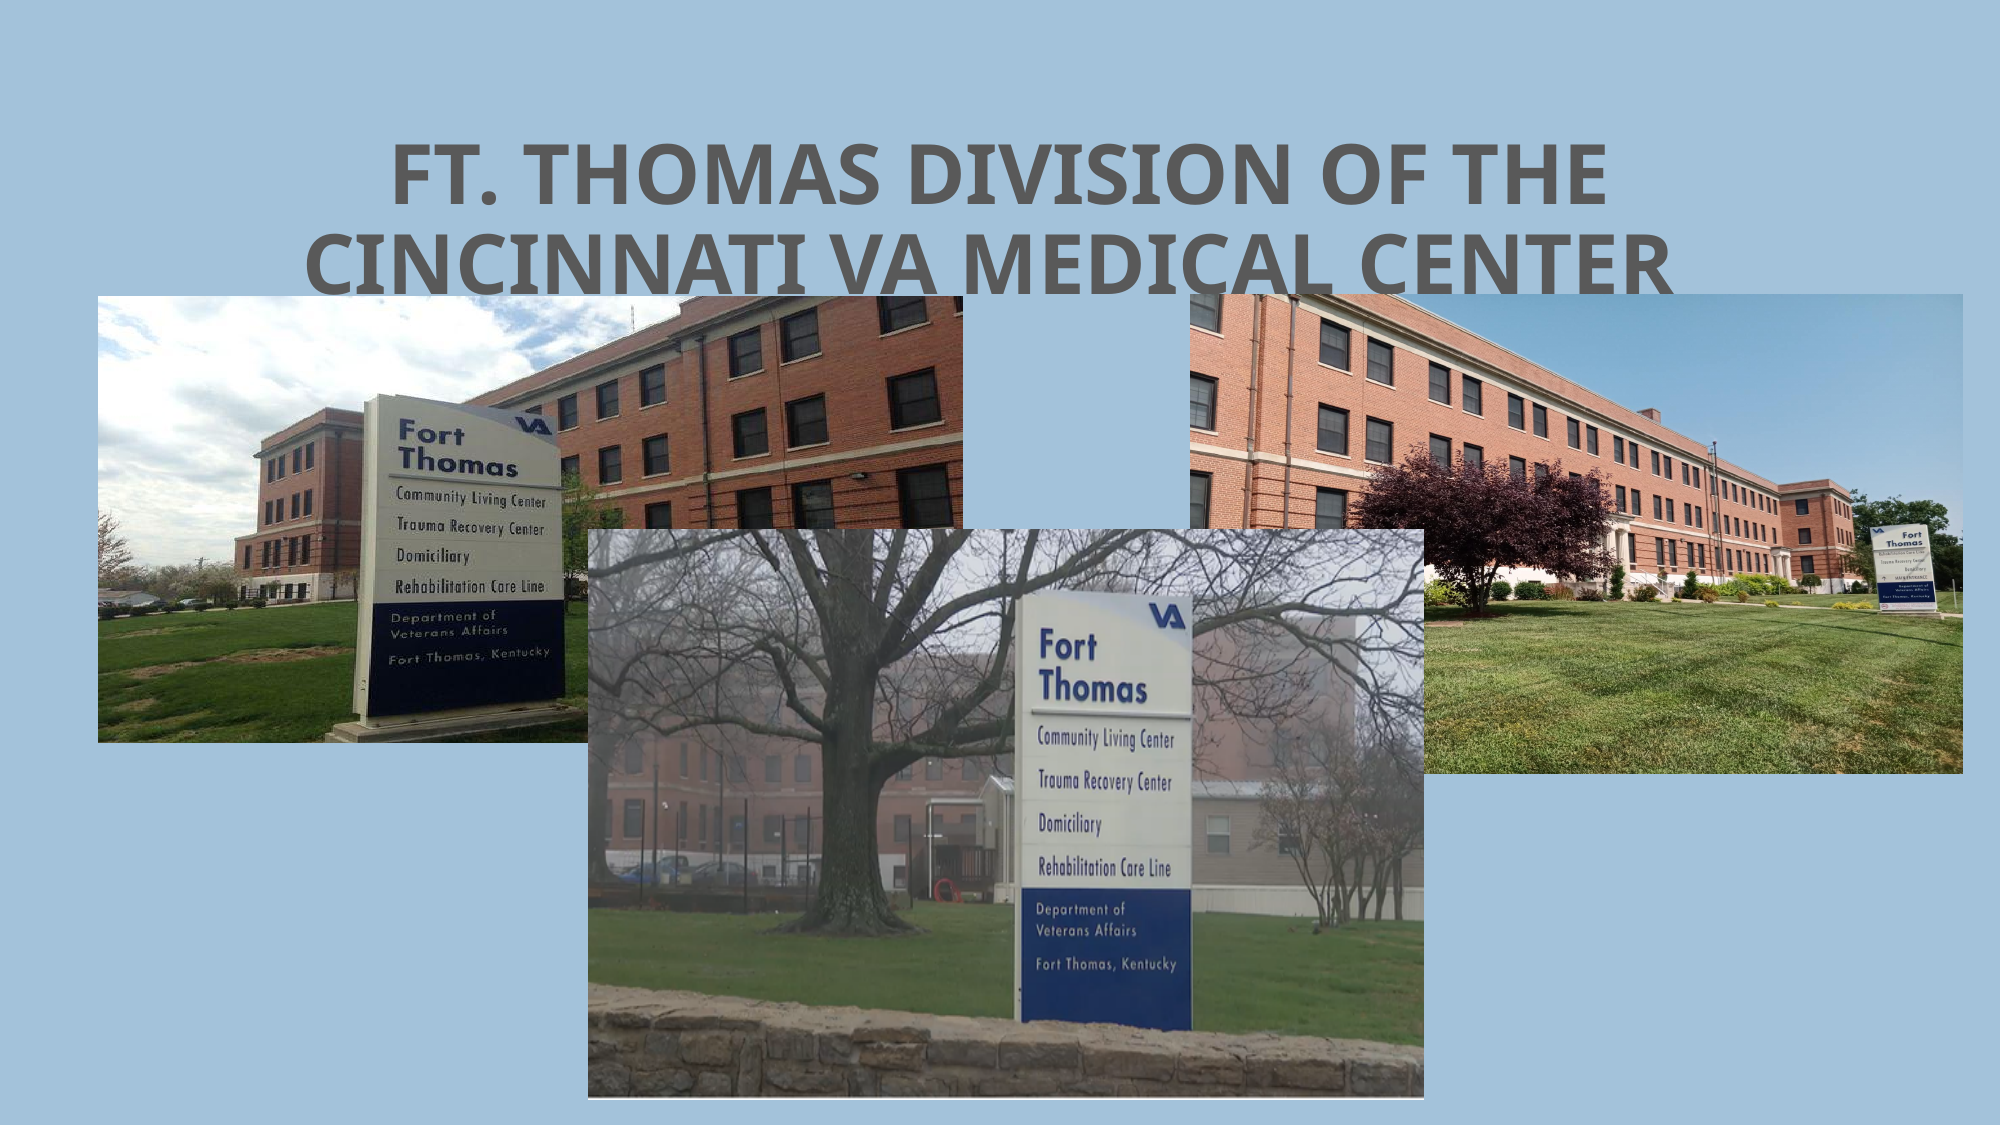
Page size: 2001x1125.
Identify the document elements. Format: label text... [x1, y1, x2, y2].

picture [588, 528, 1425, 1100]
title FT. THOMAS DIVISION OF THE CINCINNATI VA MEDICAL CENTER [187, 101, 1813, 344]
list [1189, 294, 1964, 774]
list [98, 296, 963, 744]
